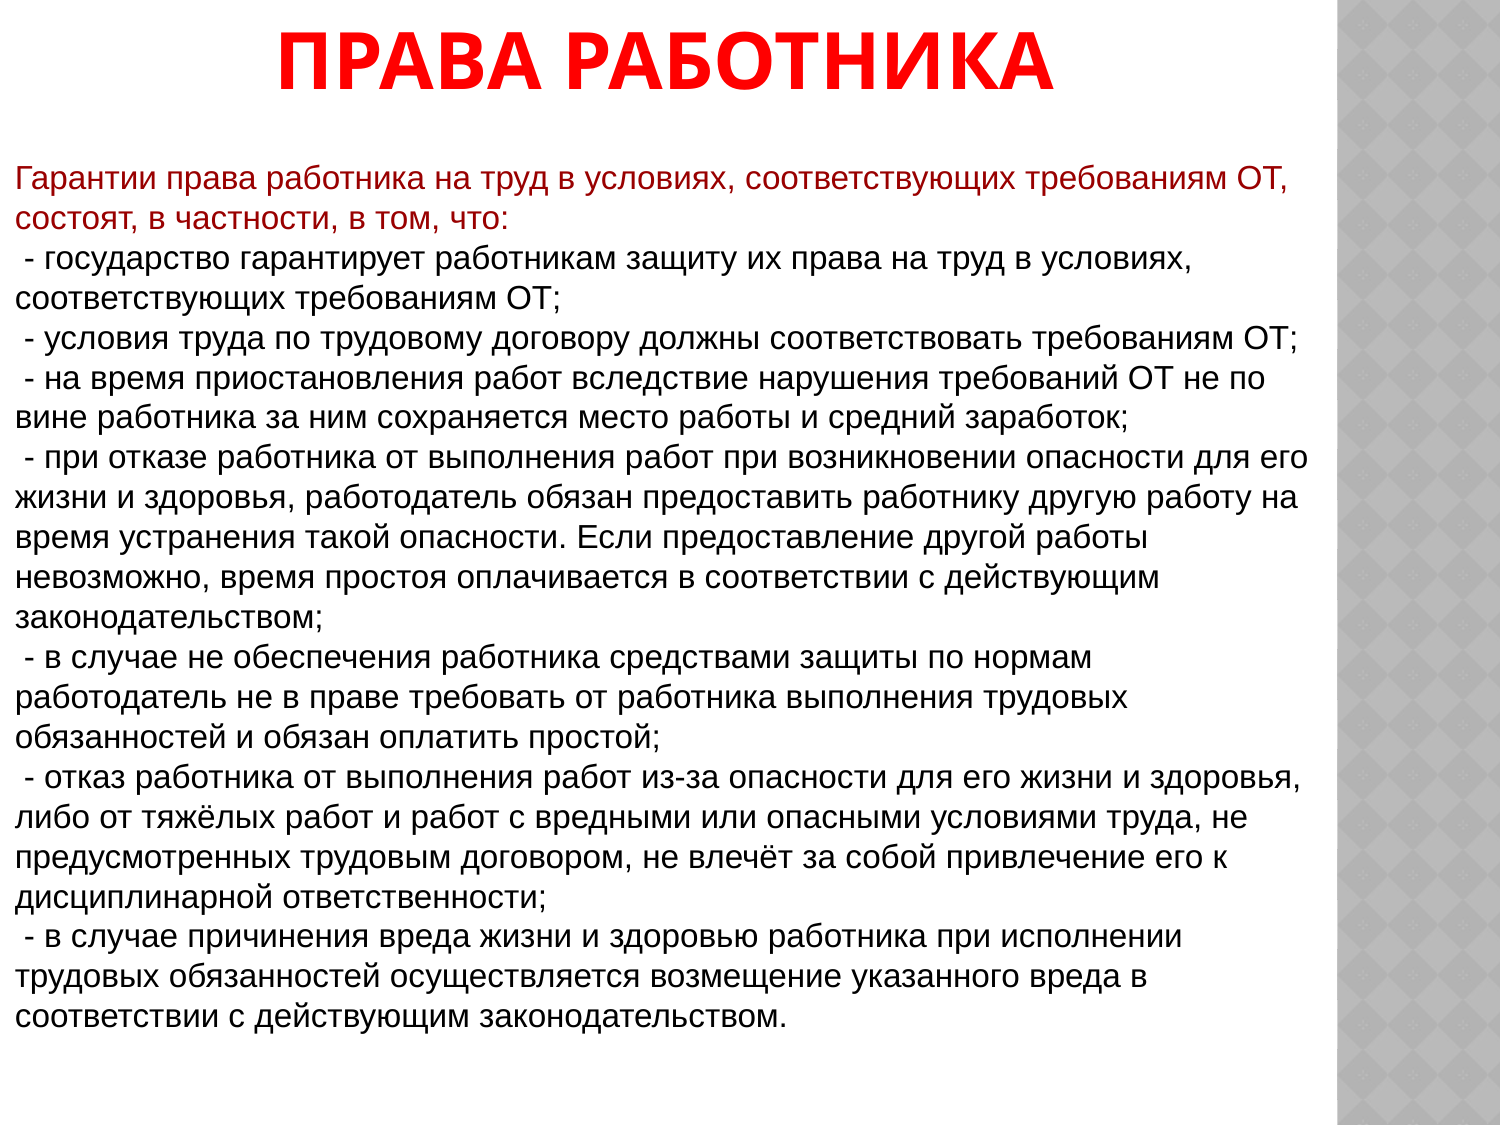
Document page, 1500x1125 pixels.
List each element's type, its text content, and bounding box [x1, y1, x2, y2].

text_box Гарантии права работника на труд в условиях, соответствующих требованиям ОТ, состоят, в частности, в том, что: ​ - государство гарантирует работникам защиту их права на труд в условиях, соответствующих требованиям ОТ; ​ - условия труда по трудовому договору должны соответствовать требованиям ОТ; ​ - на время приостановления работ вследствие нарушения требований ОТ не по вине работника за ним сохраняется место работы и средний заработок; ​ - при отказе работника от выполнения работ при возникновении опасности для его жизни и здоровья, работодатель обязан предоставить работнику другую работу на время устранения такой опасности. Если предоставление другой работы невозможно, время простоя оплачивается в соответствии с действующим законодательством; ​ - в случае не обеспечения работника средствами защиты по нормам работодатель не в праве требовать от работника выполнения трудовых обязанностей и обязан оплатить простой; ​ - отказ работника от выполнения работ из-за опасности для его жизни и здоровья, либо от тяжёлых работ и работ с вредными или опасными условиями труда, не предусмотренных трудовым договором, не влечёт за собой привлечение его к дисциплинарной ответственности; ​ - в случае причинения вреда жизни и здоровью работника при исполнении трудовых обязанностей осуществляется возмещение указанного вреда в соответствии с действующим законодательством. [0, 105, 1329, 1125]
title Права работника [0, 0, 1329, 105]
